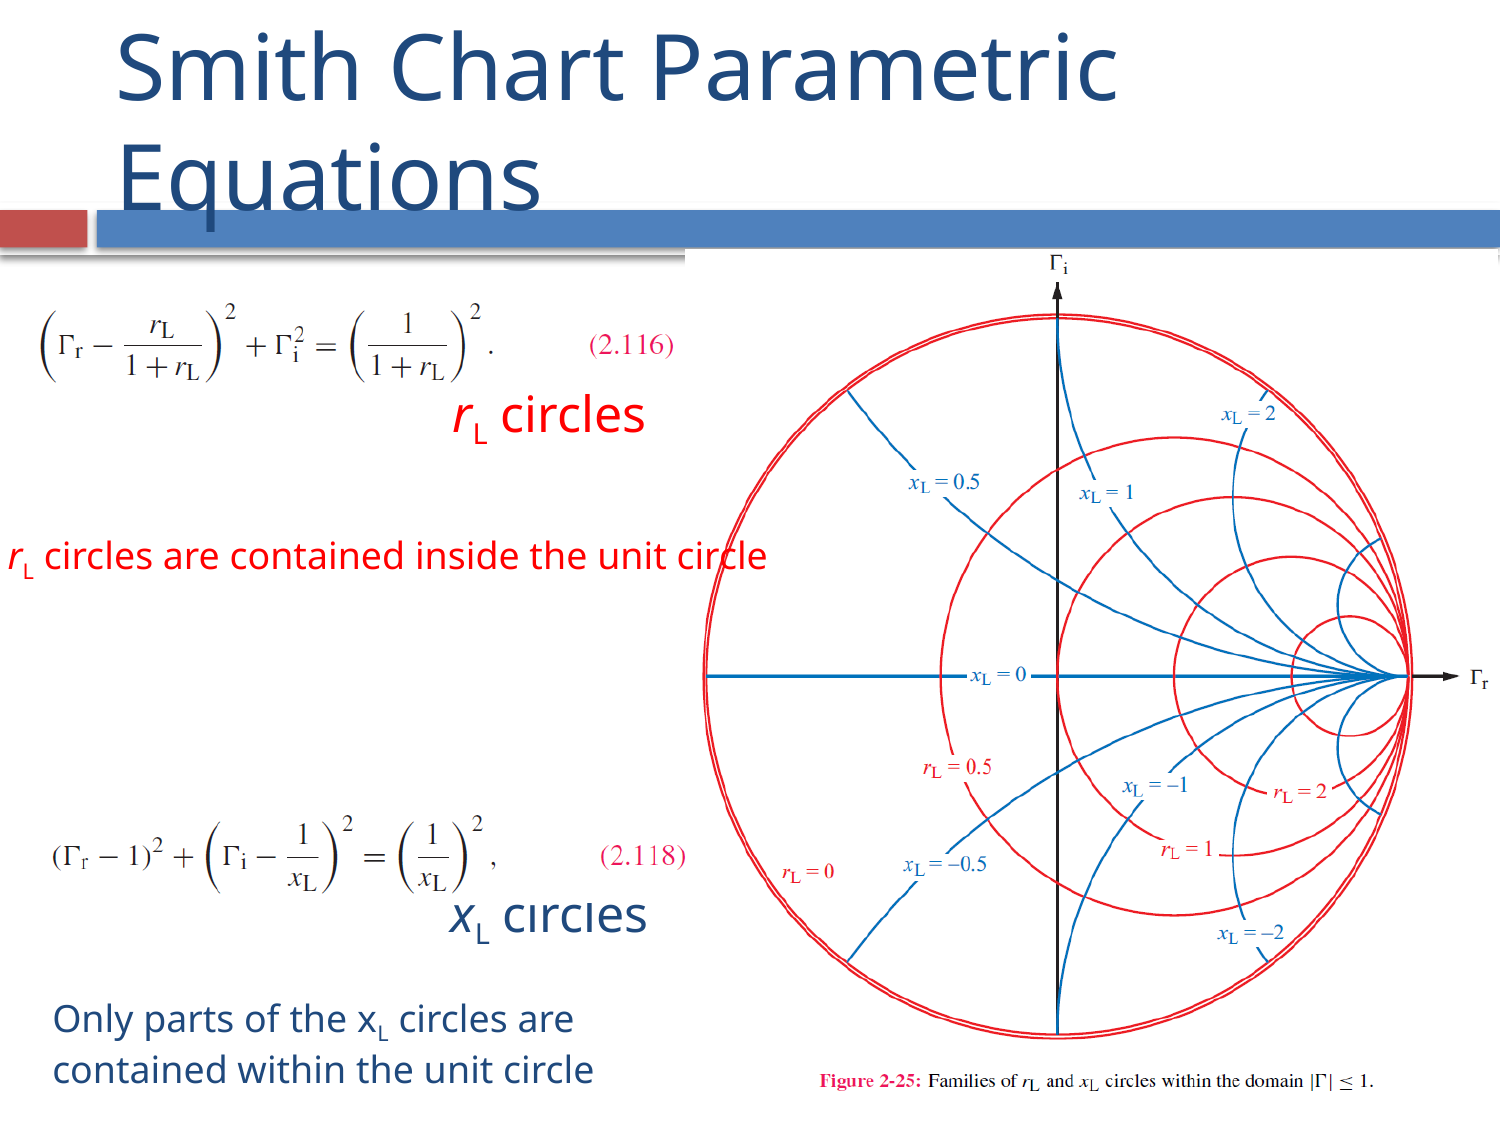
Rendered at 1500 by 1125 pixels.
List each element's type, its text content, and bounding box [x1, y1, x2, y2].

text_box xL circles [435, 915, 664, 958]
picture [49, 799, 688, 904]
text_box rL circles [437, 400, 662, 458]
text_box Only parts of the xL circles are contained within the unit circle [37, 987, 750, 1125]
text_box rL circles are contained inside the unit circle [0, 524, 679, 636]
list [685, 249, 1499, 1101]
title Smith Chart Parametric Equations [100, 37, 1438, 200]
picture [37, 299, 676, 389]
